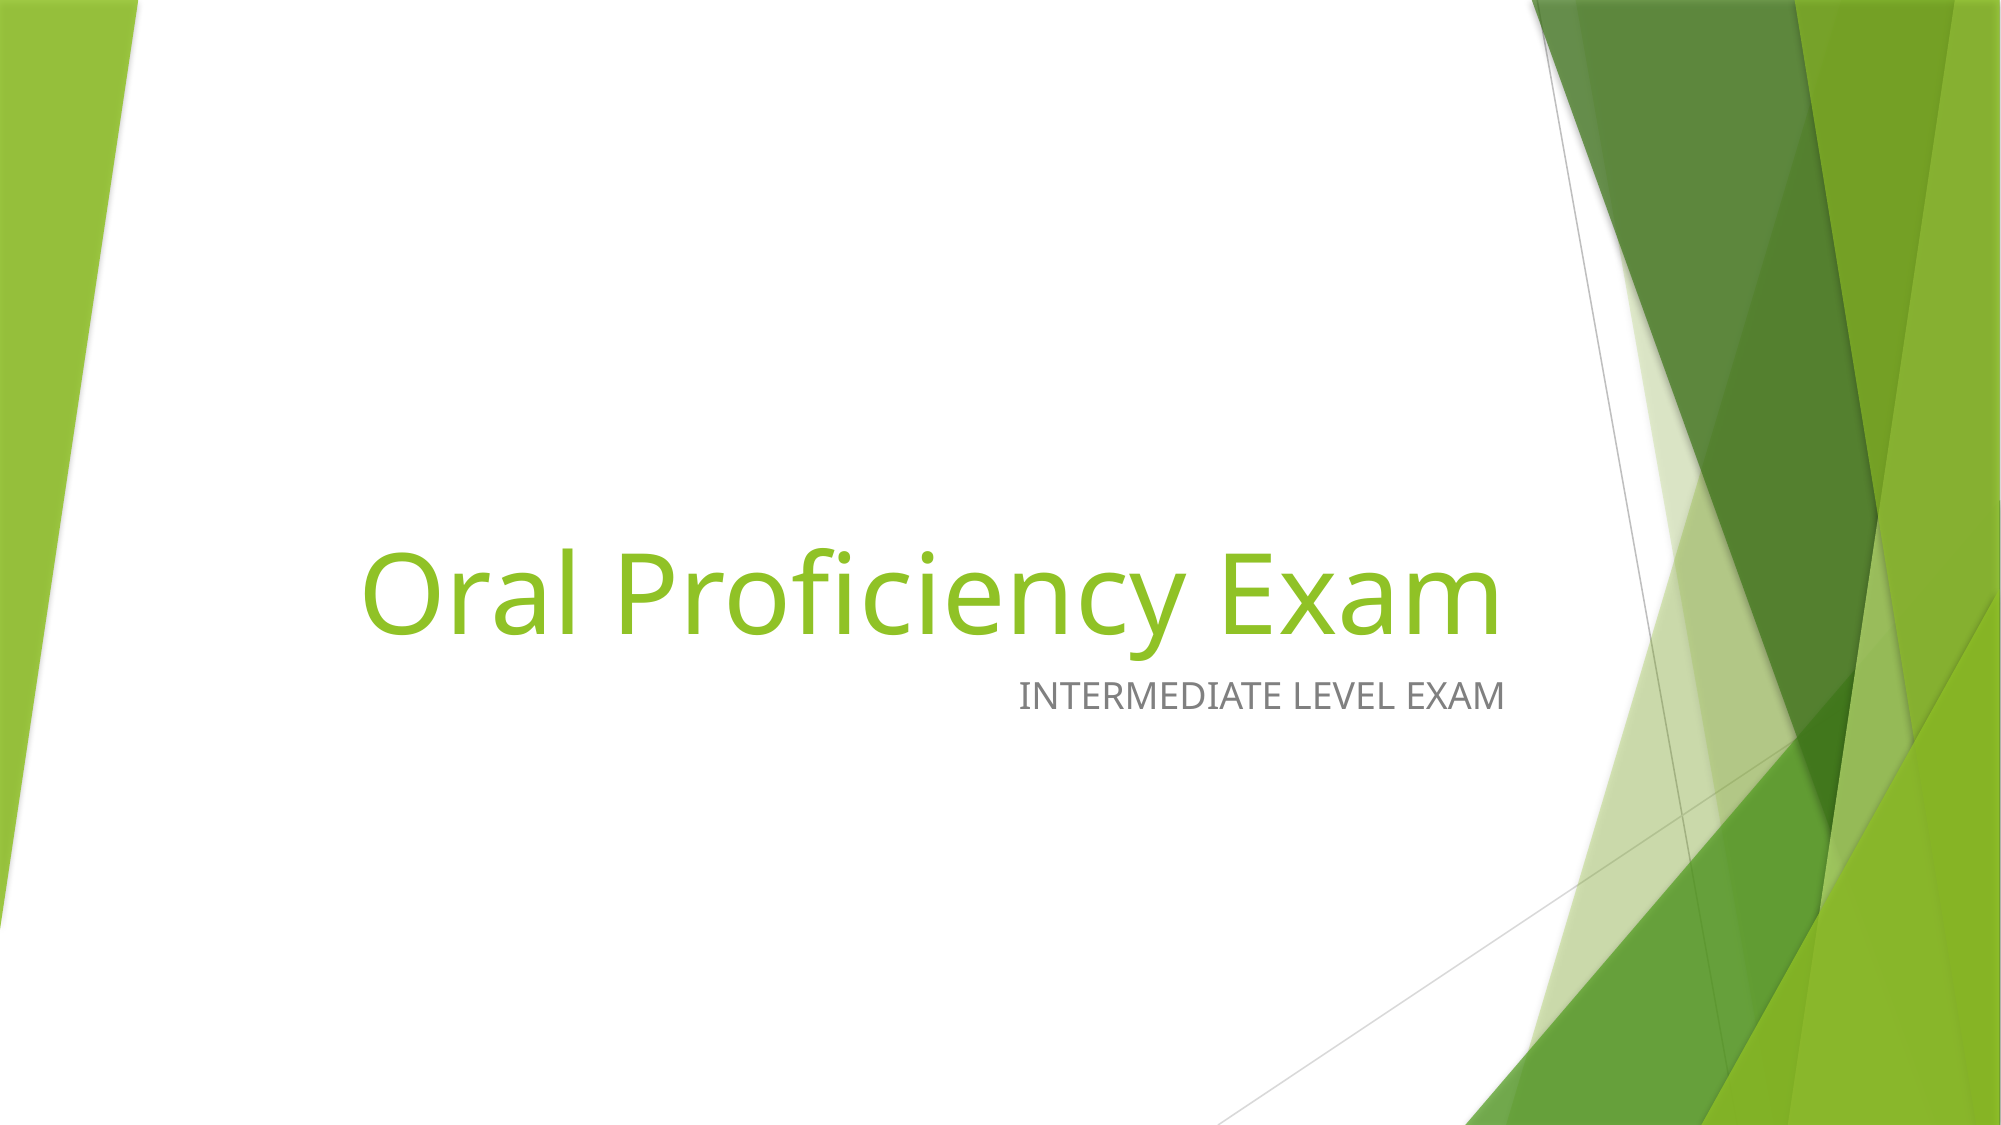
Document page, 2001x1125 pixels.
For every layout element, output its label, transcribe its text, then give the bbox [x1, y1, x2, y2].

subtitle INTERMEDIATE LEVEL EXAM [247, 664, 1522, 845]
title Oral Proficiency Exam [247, 394, 1522, 664]
